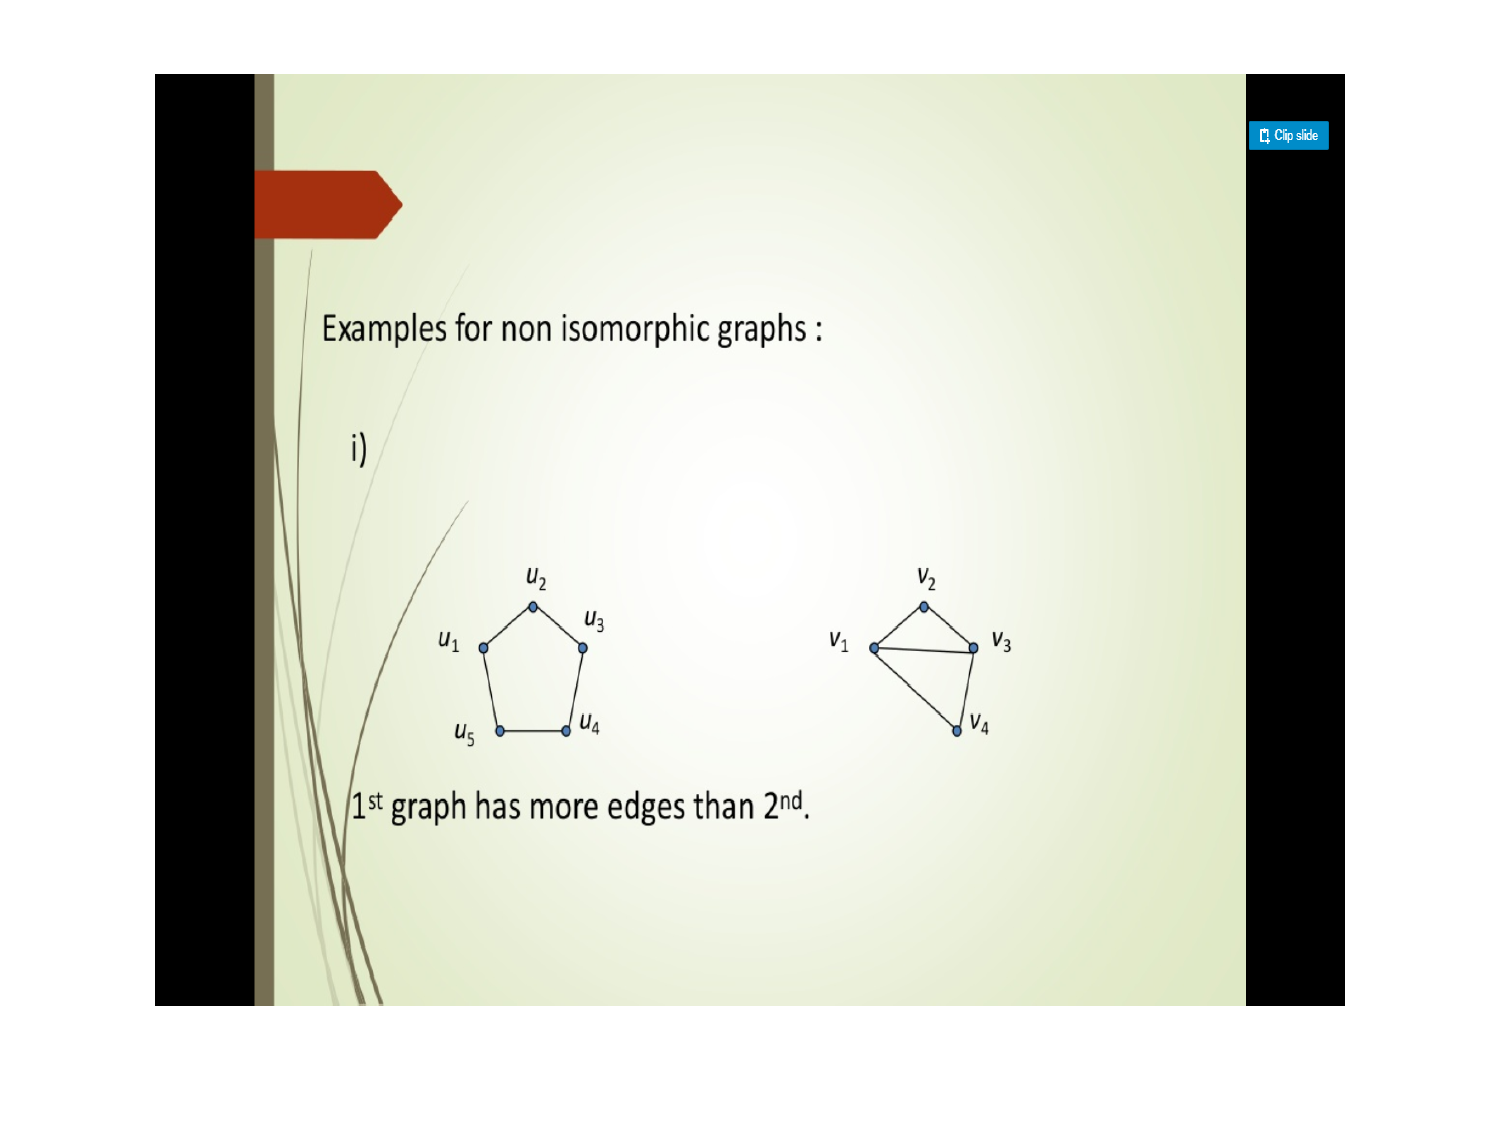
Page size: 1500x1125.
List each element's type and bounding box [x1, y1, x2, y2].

list [155, 74, 1345, 1006]
